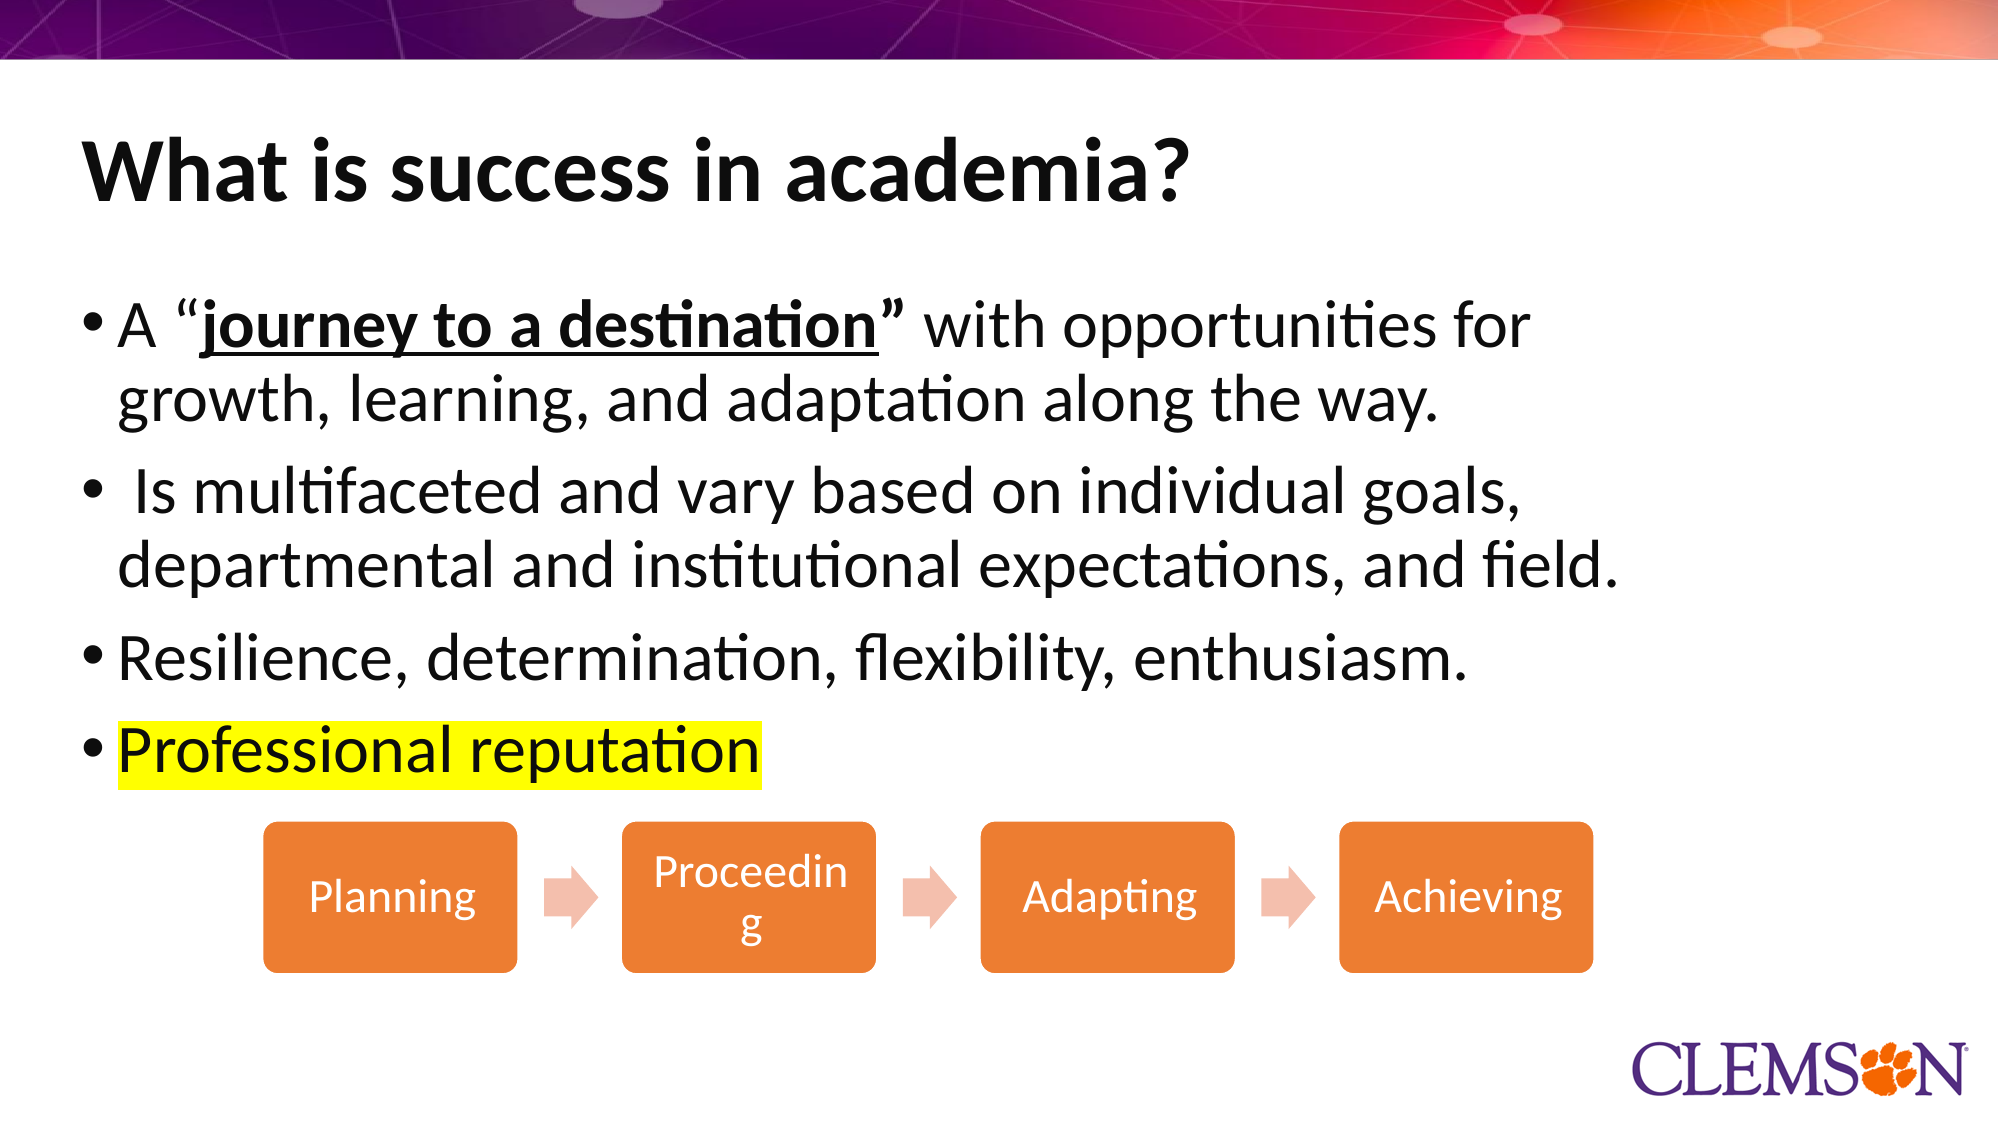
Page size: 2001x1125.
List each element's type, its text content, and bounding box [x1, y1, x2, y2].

picture [1626, 1030, 1973, 1105]
picture [0, 0, 2000, 60]
title What is success in academia? [65, 63, 1791, 281]
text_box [261, 733, 1596, 1062]
list A “journey to a destination” with opportunities for growth, learning, and adaptation along the way. Is multifaceted and vary based on individual goals, departmental and institutional expectations, and field. Resilience, determination, flexibility, enthusiasm. Professional reputation [65, 281, 1660, 803]
